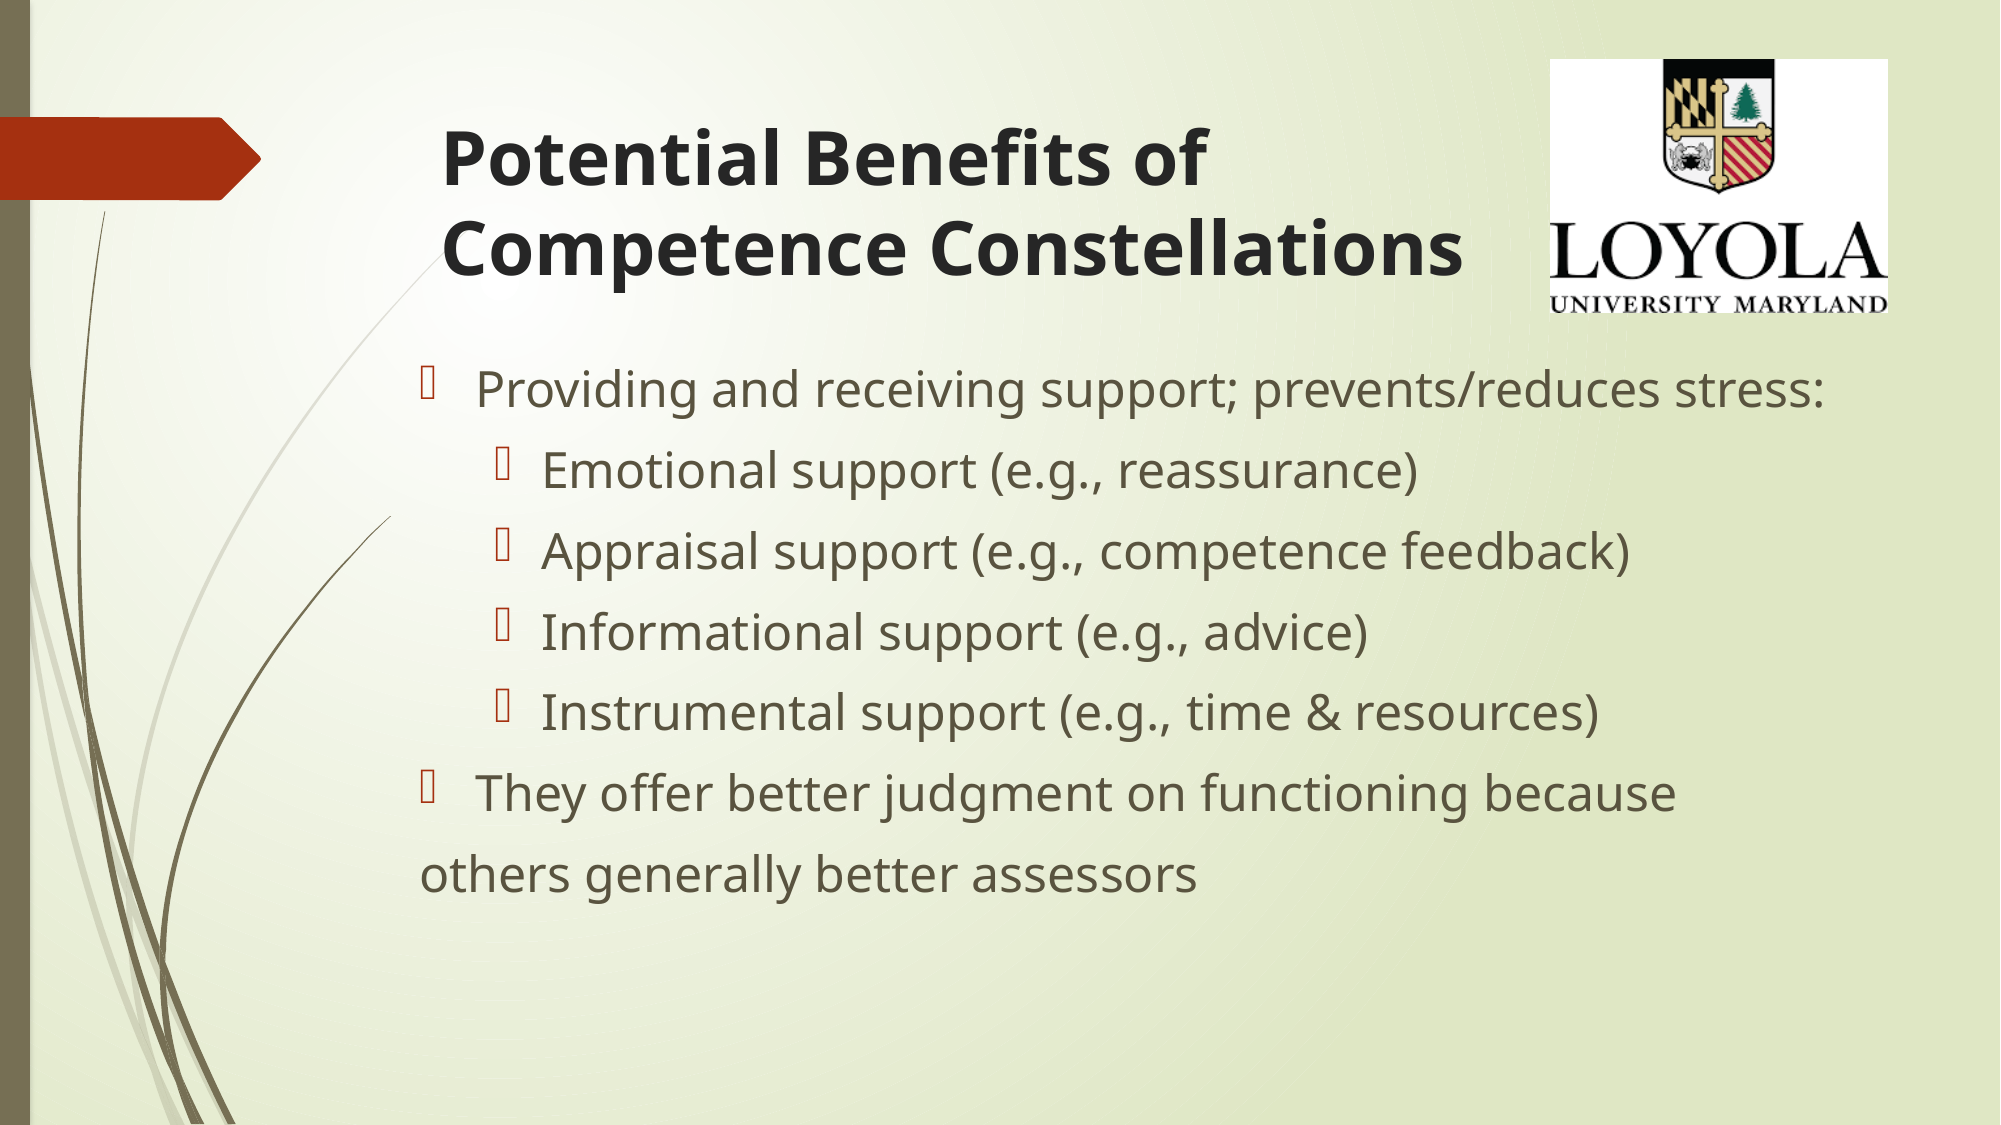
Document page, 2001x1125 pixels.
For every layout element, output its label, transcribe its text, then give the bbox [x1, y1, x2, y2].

title Potential Benefits of Competence Constellations [425, 102, 1538, 313]
list Providing and receiving support; prevents/reduces stress: Emotional support (e.g., reassurance) Appraisal support (e.g., competence feedback) Informational support (e.g., advice) Instrumental support (e.g., time & resources) They offer better judgment on functioning because others generally better assessors [404, 350, 1888, 1039]
picture [1550, 59, 1888, 314]
